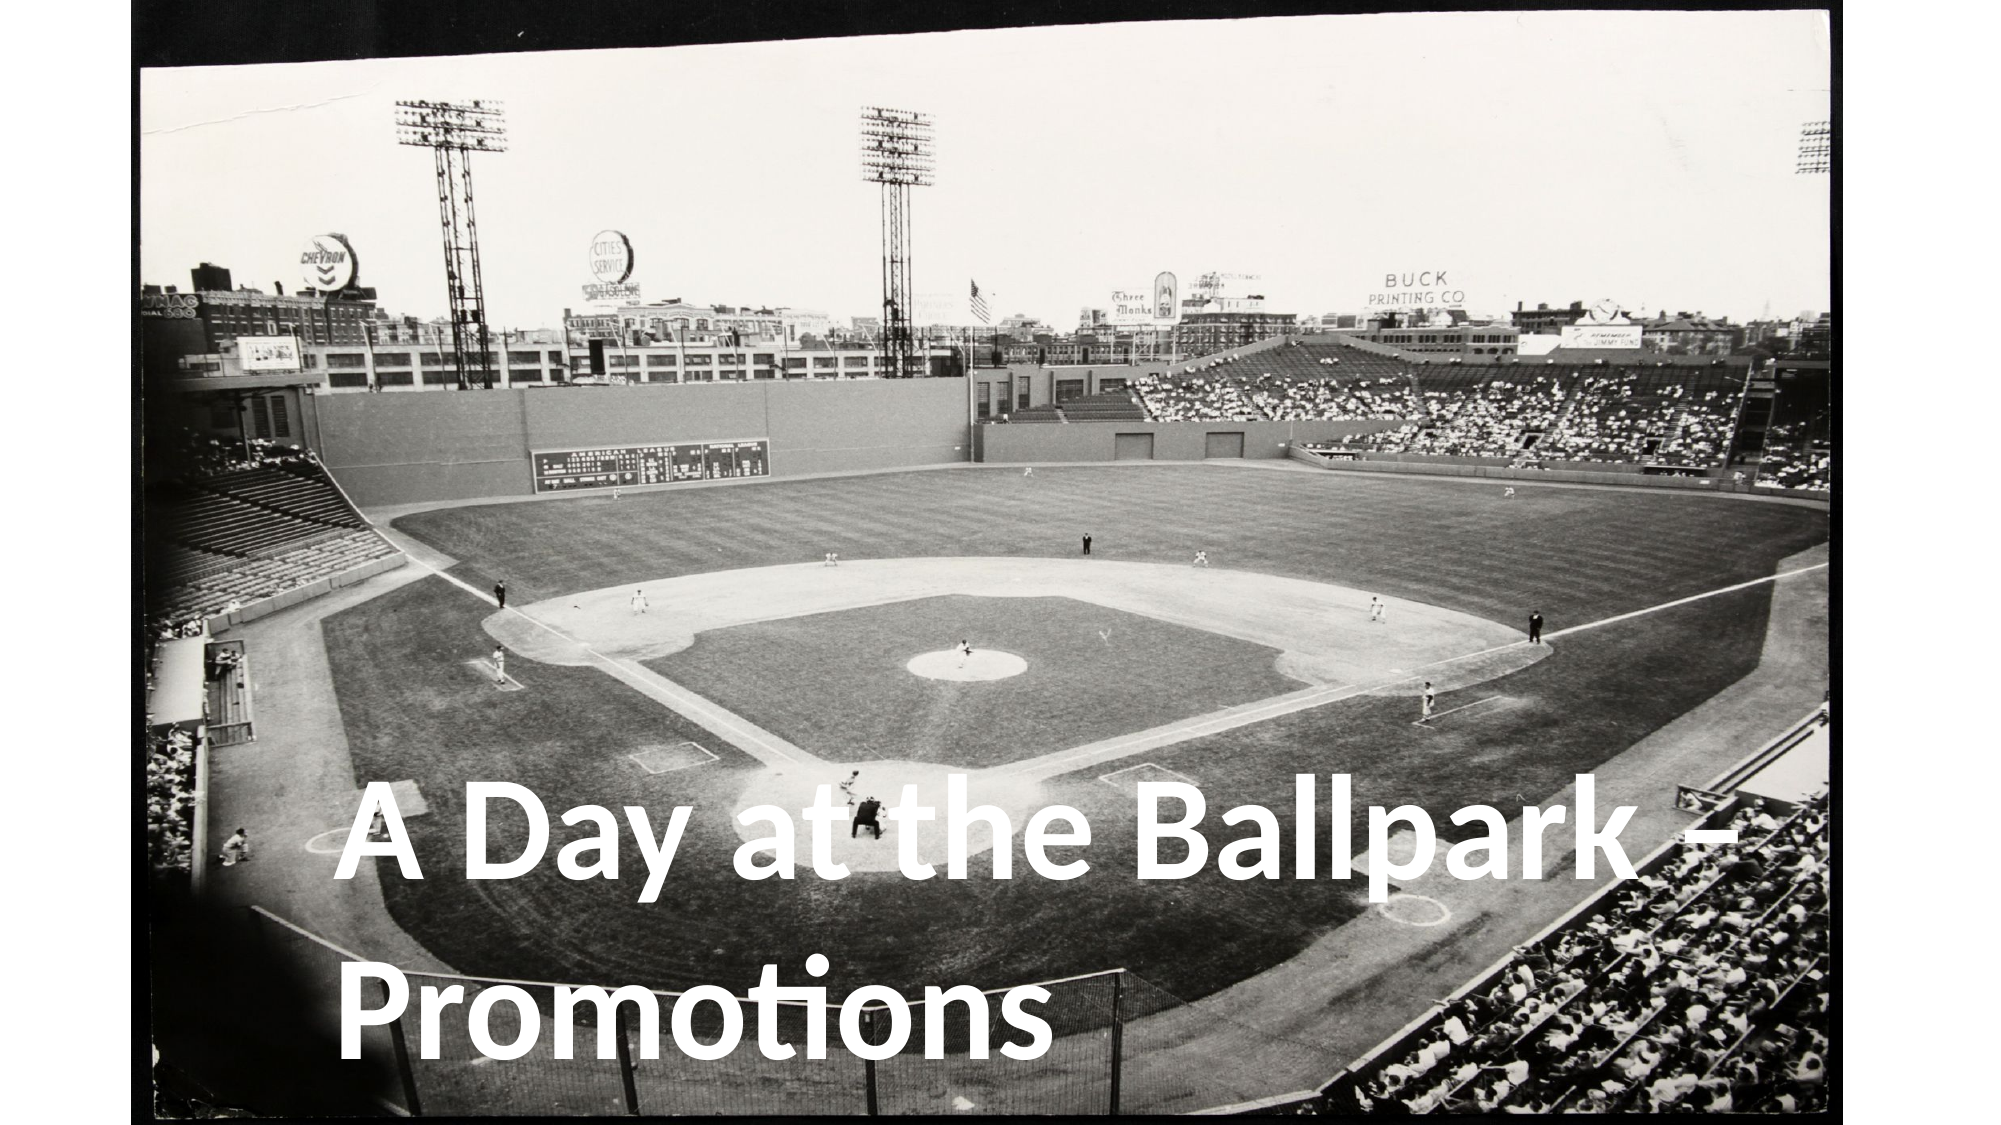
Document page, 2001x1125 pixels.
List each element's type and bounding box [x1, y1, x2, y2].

picture [131, 0, 1843, 1125]
